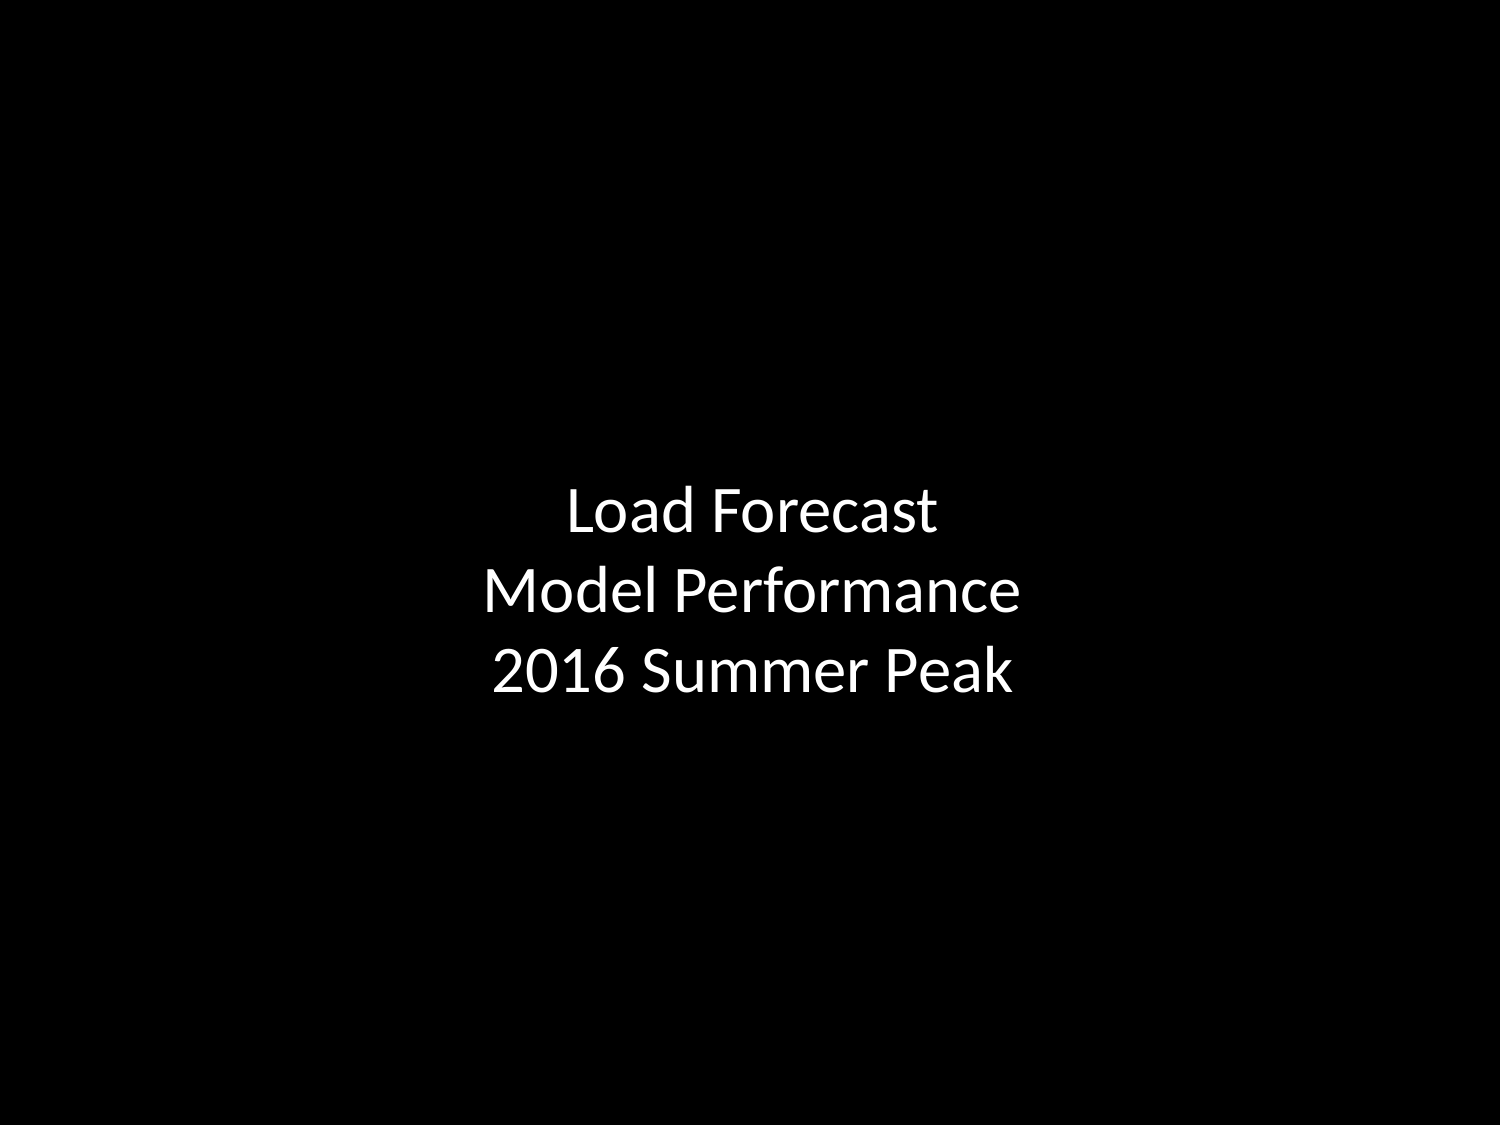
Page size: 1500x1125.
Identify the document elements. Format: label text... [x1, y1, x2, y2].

text_box Load Forecast Model Performance 2016 Summer Peak [459, 458, 1046, 759]
